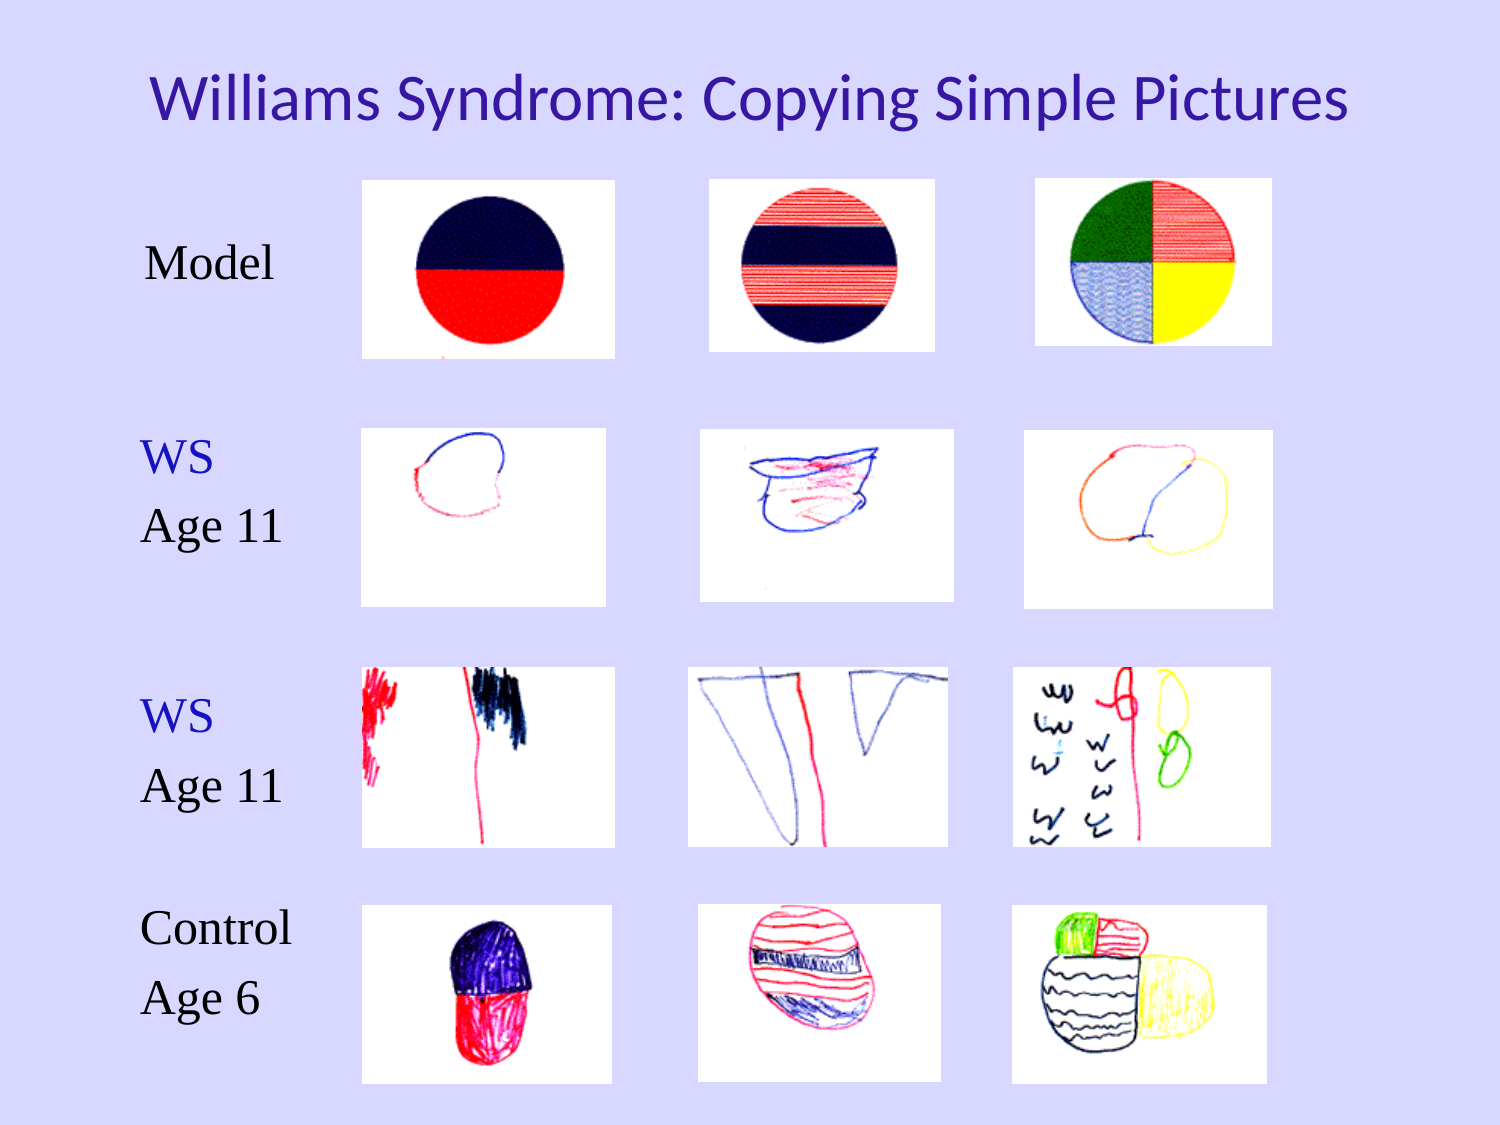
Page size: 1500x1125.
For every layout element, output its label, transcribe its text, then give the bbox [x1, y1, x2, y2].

picture [698, 904, 941, 1082]
picture [1035, 178, 1273, 346]
picture [709, 179, 936, 353]
picture [361, 427, 607, 608]
text_box WS Age 11 [124, 415, 307, 561]
text_box Model [129, 221, 300, 297]
title Williams Syndrome: Copying Simple Pictures [0, 0, 1500, 188]
picture [700, 429, 955, 602]
text_box Control Age 6 [124, 887, 330, 1033]
picture [1012, 904, 1267, 1084]
picture [1024, 429, 1274, 610]
picture [362, 667, 616, 848]
picture [362, 179, 616, 359]
picture [687, 667, 948, 847]
text_box WS Age 11 [124, 675, 307, 820]
picture [1012, 667, 1272, 847]
picture [361, 904, 613, 1085]
